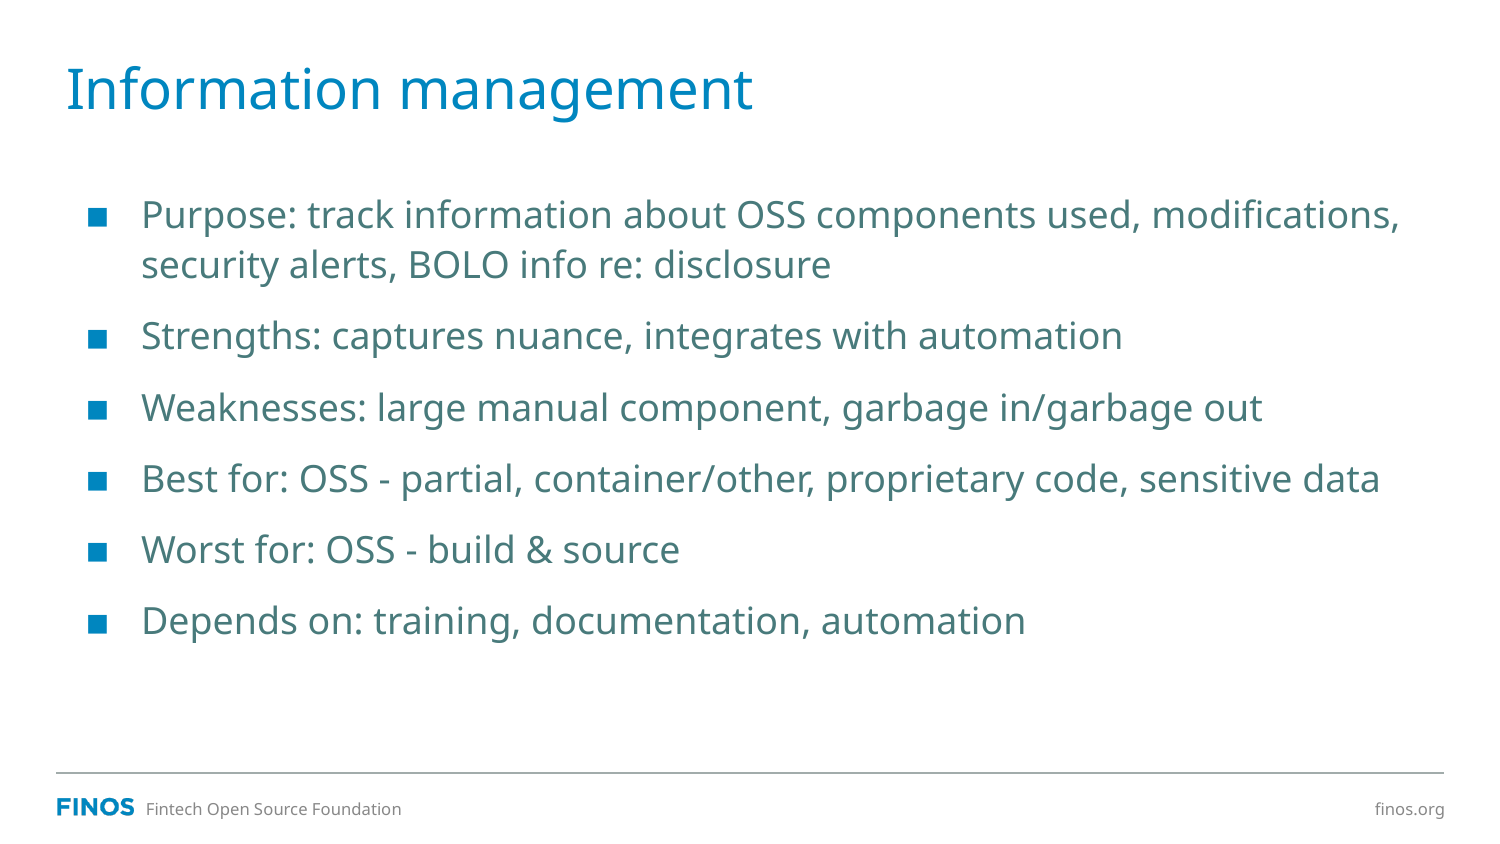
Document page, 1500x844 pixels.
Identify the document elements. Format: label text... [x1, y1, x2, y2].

title Information management [51, 37, 1449, 132]
picture [56, 797, 138, 823]
picture [105, 802, 114, 811]
list Purpose: track information about OSS components used, modifications, security alerts, BOLO info re: disclosure Strengths: captures nuance, integrates with automation Weaknesses: large manual component, garbage in/garbage out Best for: OSS - partial, container/other, proprietary code, sensitive data Worst for: OSS - build & source Depends on: training, documentation, automation [51, 170, 1449, 731]
